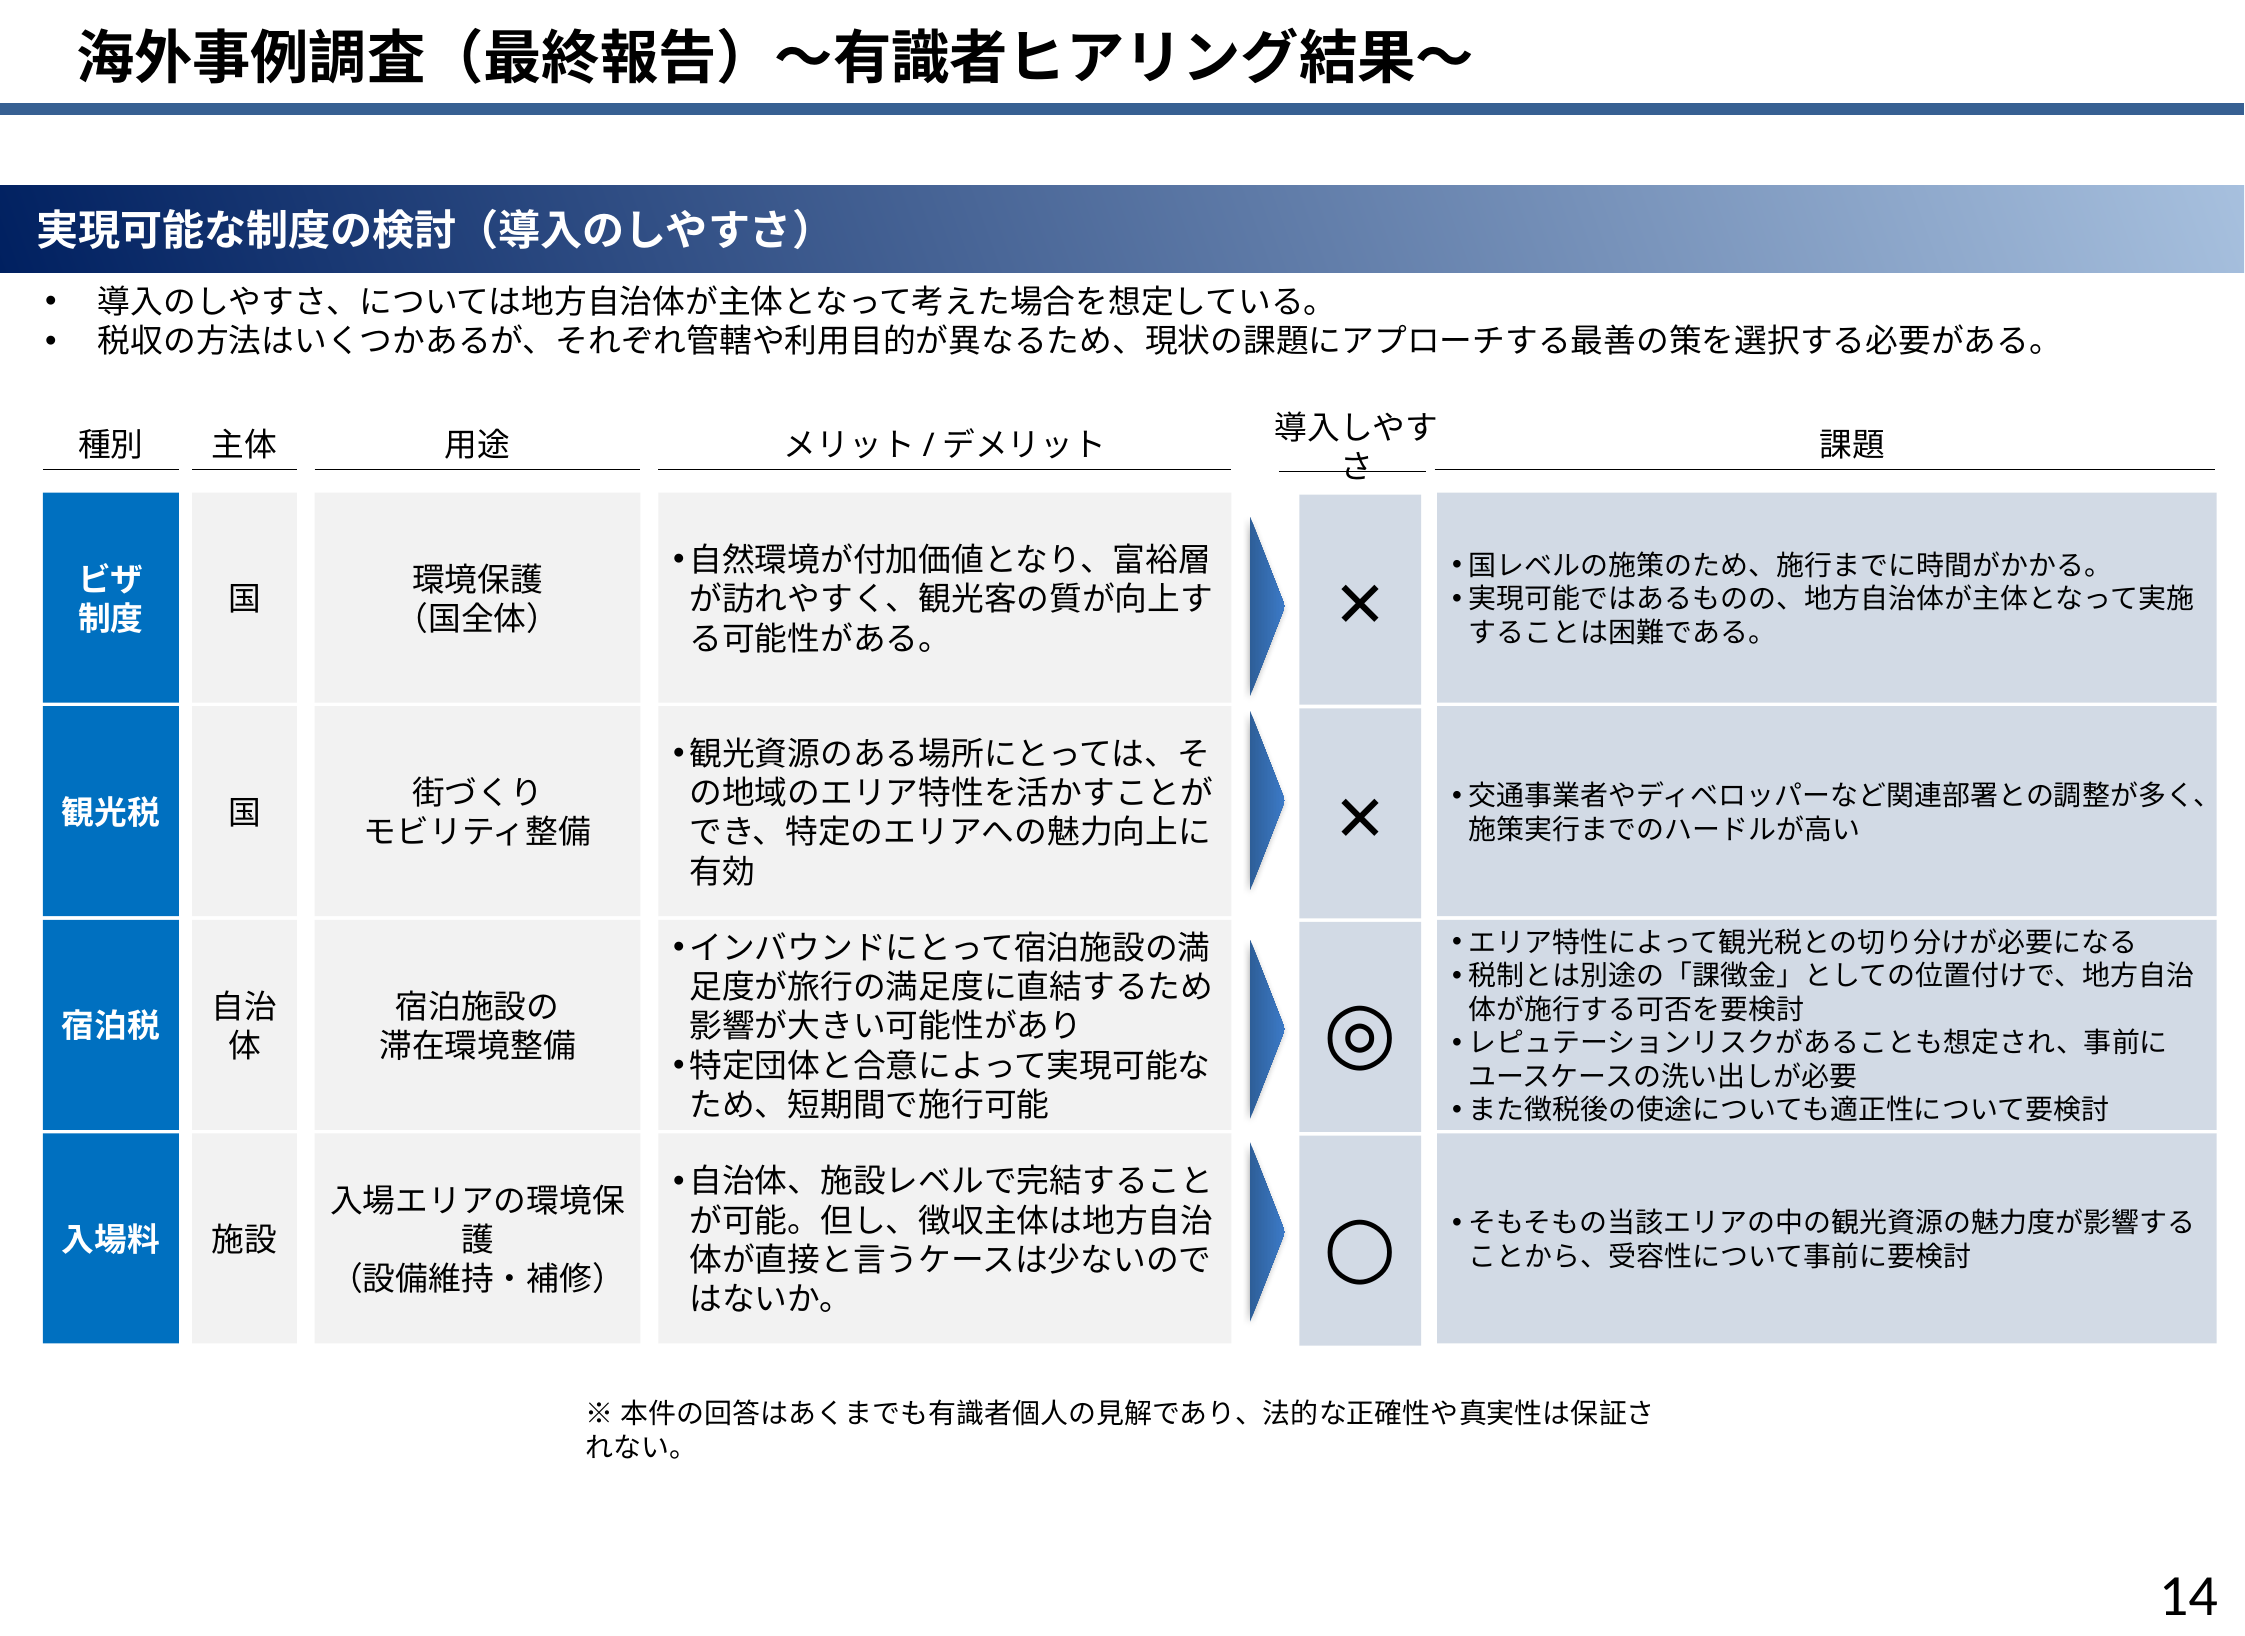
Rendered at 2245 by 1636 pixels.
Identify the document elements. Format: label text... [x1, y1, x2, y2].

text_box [42, 415, 180, 1344]
text_box 導入のしやすさ、については地方自治体が主体となって考えた場合を想定している。 税収の方法はいくつかあるが、それぞれ管轄や利用目的が異なるため、現状の課題にアプローチする最善の策を選択する必要がある。 [30, 273, 2214, 367]
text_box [314, 415, 641, 1344]
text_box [657, 415, 1232, 1344]
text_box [1462, 415, 2218, 1344]
slide_number 13 [1716, 1548, 2240, 1636]
text_box 実現可能な制度の検討（導入のしやすさ） [0, 185, 2245, 273]
text_box ※本件の回答はあくまでも有識者個人の見解であり、法的な正確性や真実性は保証されない。 [570, 1388, 1673, 1471]
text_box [1248, 417, 1465, 1346]
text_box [191, 415, 298, 1344]
text_box 海外事例調査（最終報告）～有識者ヒアリング結果～ [0, 0, 2115, 103]
